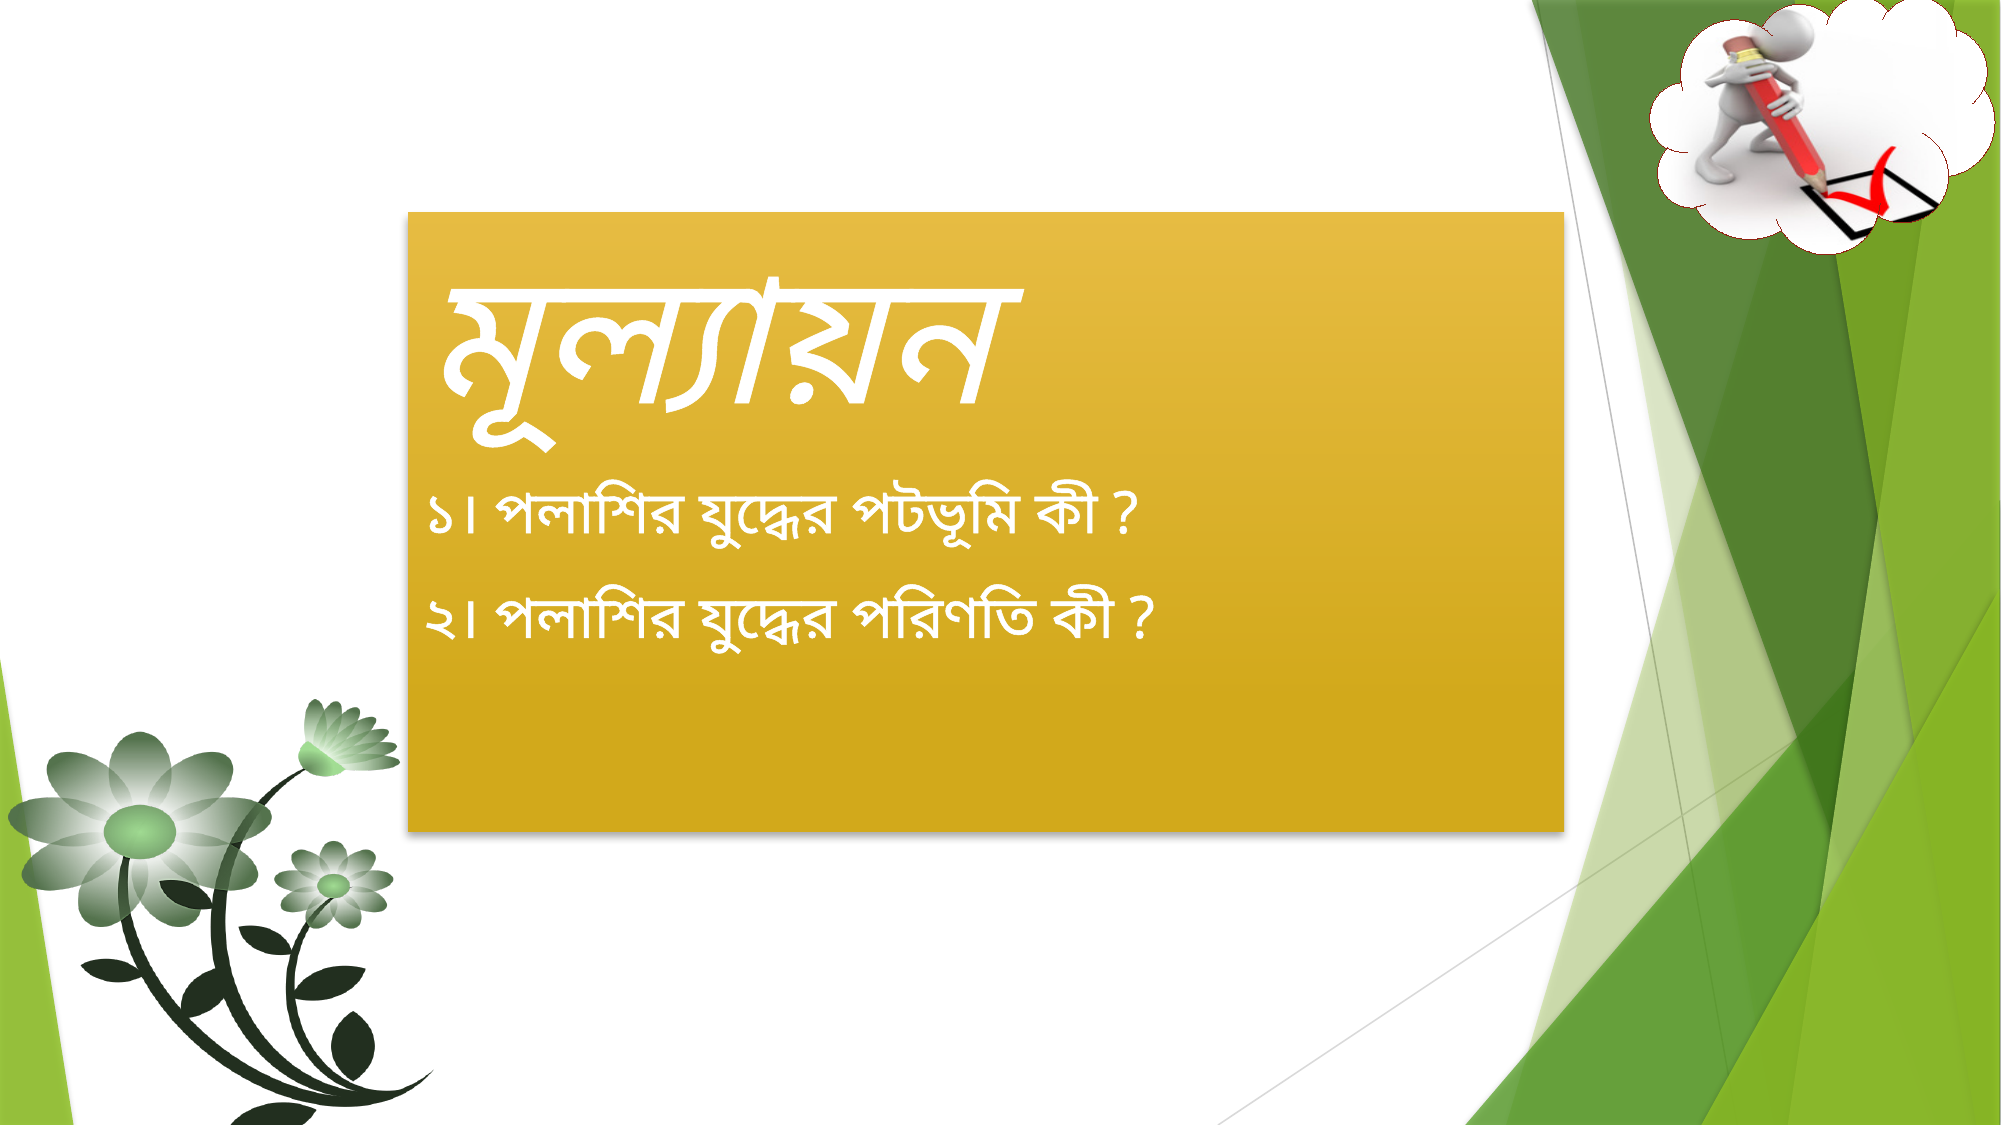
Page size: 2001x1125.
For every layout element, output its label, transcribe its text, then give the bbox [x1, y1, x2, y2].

picture [8, 699, 434, 1125]
picture [1649, 0, 1996, 255]
text_box মূল্যায়ন ১। পলাশির যুদ্ধের পটভূমি কী ? ২। পলাশির যুদ্ধের পরিণতি কী ? [408, 212, 1565, 832]
